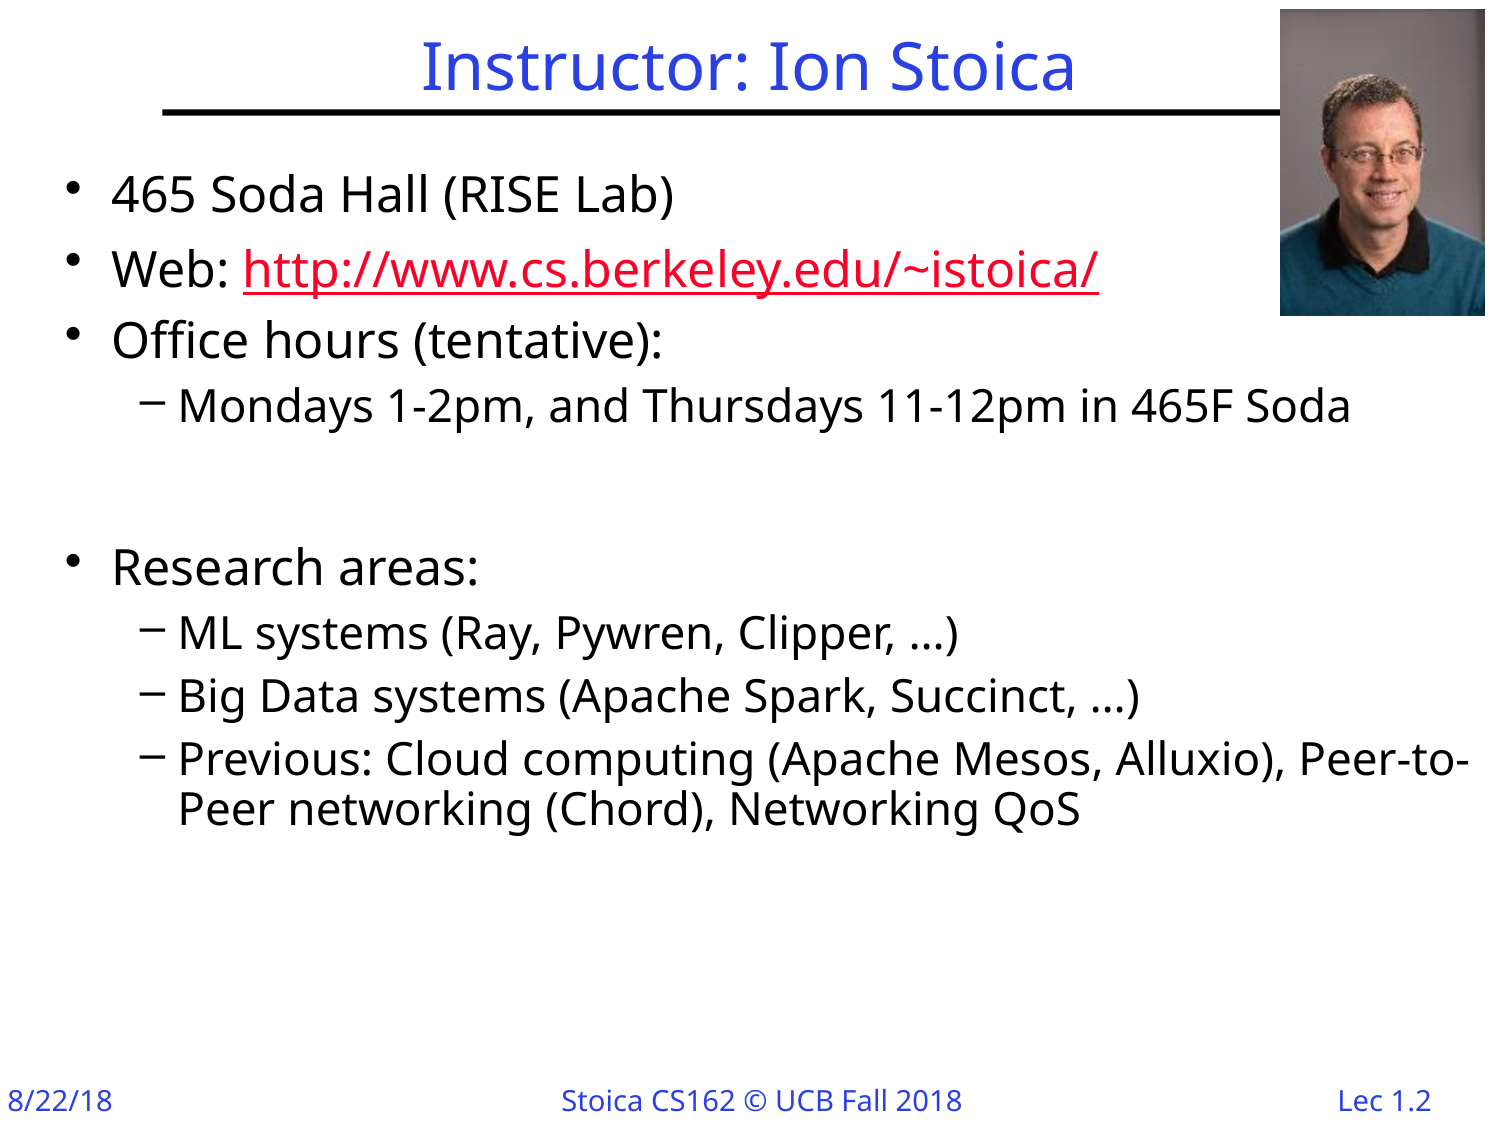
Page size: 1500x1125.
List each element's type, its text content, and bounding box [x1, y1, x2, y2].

list 465 Soda Hall (RISE Lab) Web: http://www.cs.berkeley.edu/~istoica/ Office hours (tentative): Mondays 1-2pm, and Thursdays 11-12pm in 465F Soda Research areas: ML systems (Ray, Pywren, Clipper, …) Big Data systems (Apache Spark, Succinct, …) Previous: Cloud computing (Apache Mesos, Alluxio), Peer-to-Peer networking (Chord), Networking QoS [50, 162, 1488, 1013]
picture [1280, 9, 1485, 316]
title Instructor: Ion Stoica [162, 24, 1275, 113]
